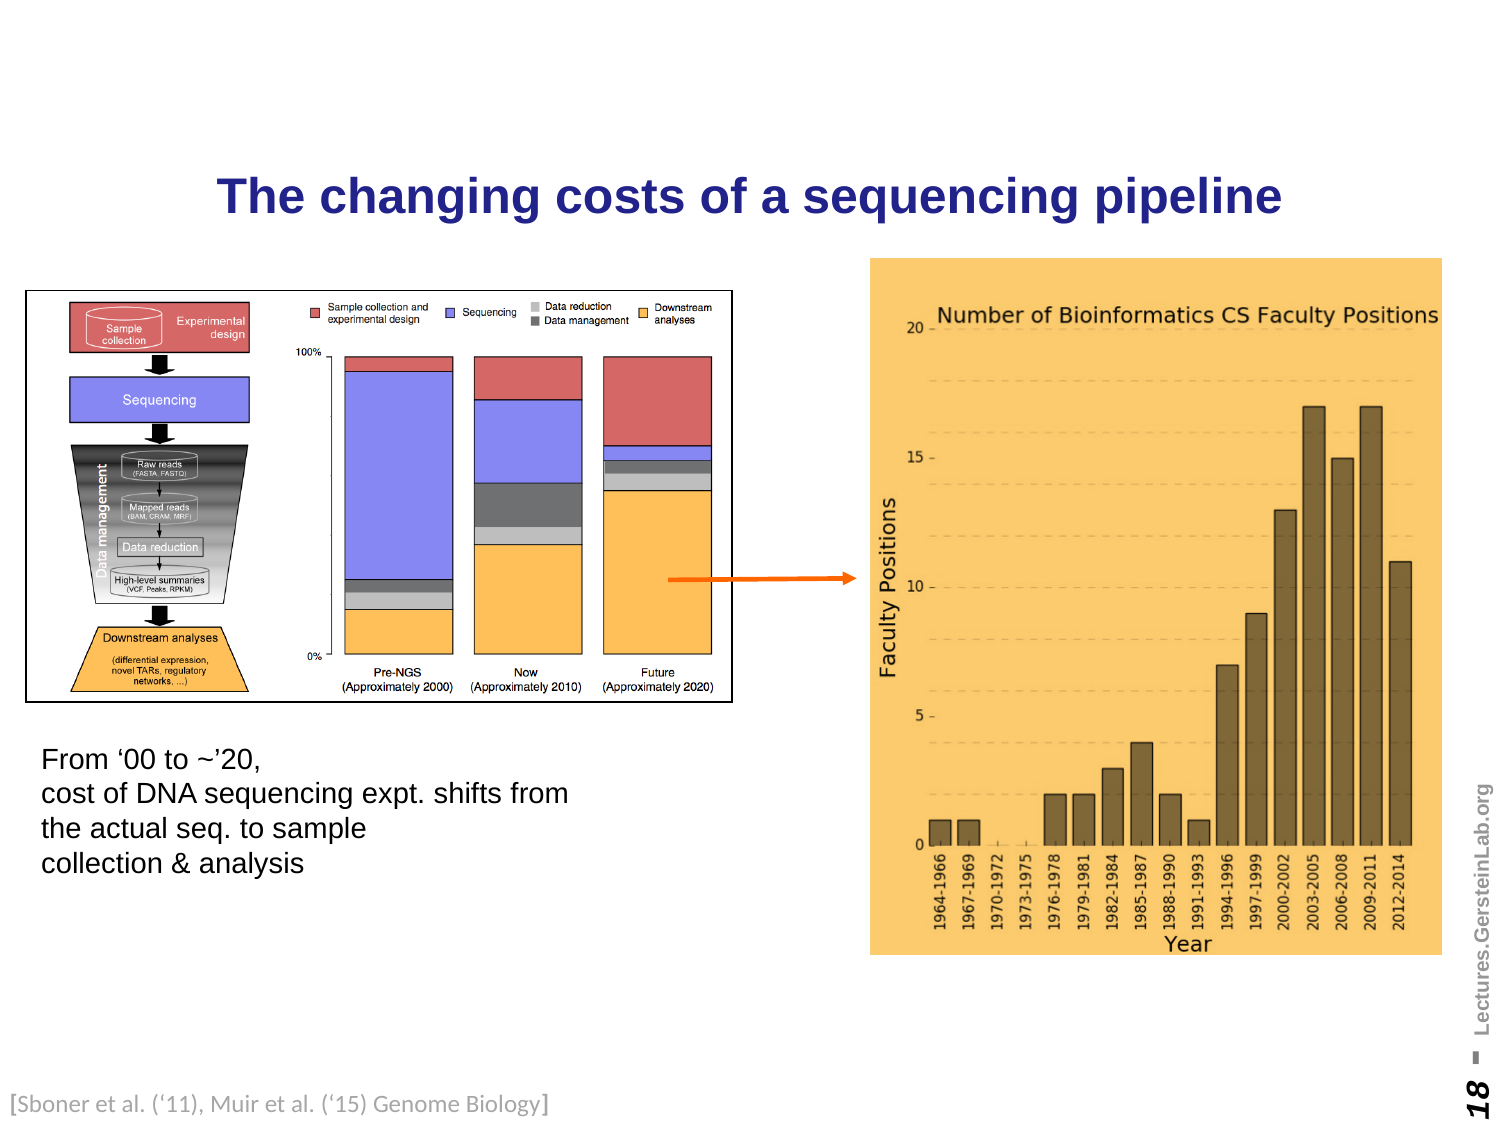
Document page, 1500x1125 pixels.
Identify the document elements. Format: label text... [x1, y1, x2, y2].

title The changing costs of a sequencing pipeline [112, 99, 1388, 288]
text_box [Sboner et al. (‘11), Muir et al. (‘15) Genome Biology] [0, 1079, 621, 1125]
picture [868, 255, 1442, 955]
picture [26, 291, 732, 702]
text_box From ‘00 to ~’20, cost of DNA sequencing expt. shifts from the actual seq. to sample collection & analysis [26, 732, 589, 888]
